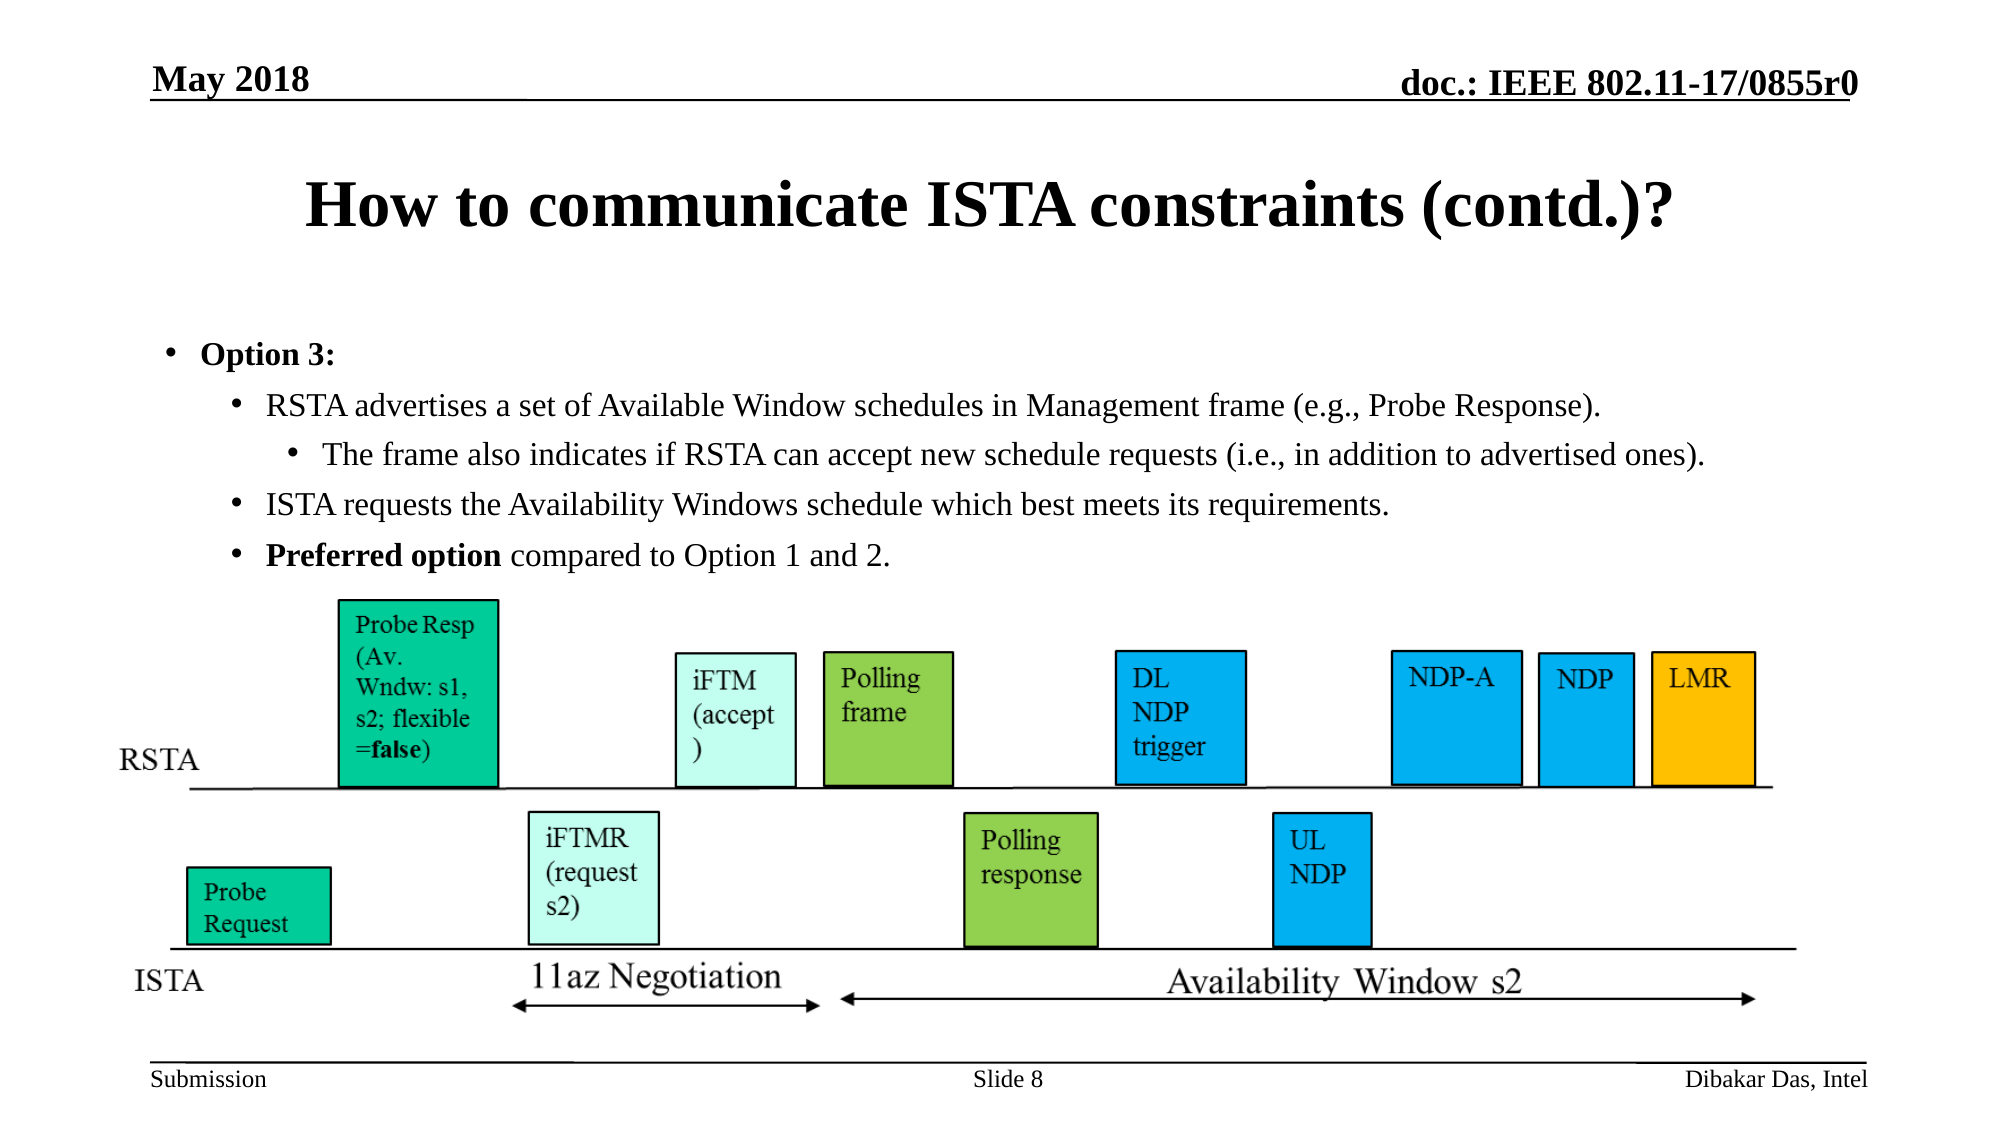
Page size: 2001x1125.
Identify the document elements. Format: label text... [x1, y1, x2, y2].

picture [99, 599, 1969, 1026]
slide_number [152, 54, 563, 100]
footer Dibakar Das, Intel [1171, 1061, 1869, 1093]
slide_number Slide 8 [950, 1061, 1067, 1123]
list Option 3: RSTA advertises a set of Available Window schedules in Management frame (e.g., Probe Response). The frame also indicates if RSTA can accept new schedule requests (i.e., in addition to advertised ones). ISTA requests the Availability Windows schedule which best meets its requirements. Preferred option compared to Option 1 and 2. [149, 324, 1926, 599]
title How to communicate ISTA constraints (contd.)? [149, 112, 1850, 288]
